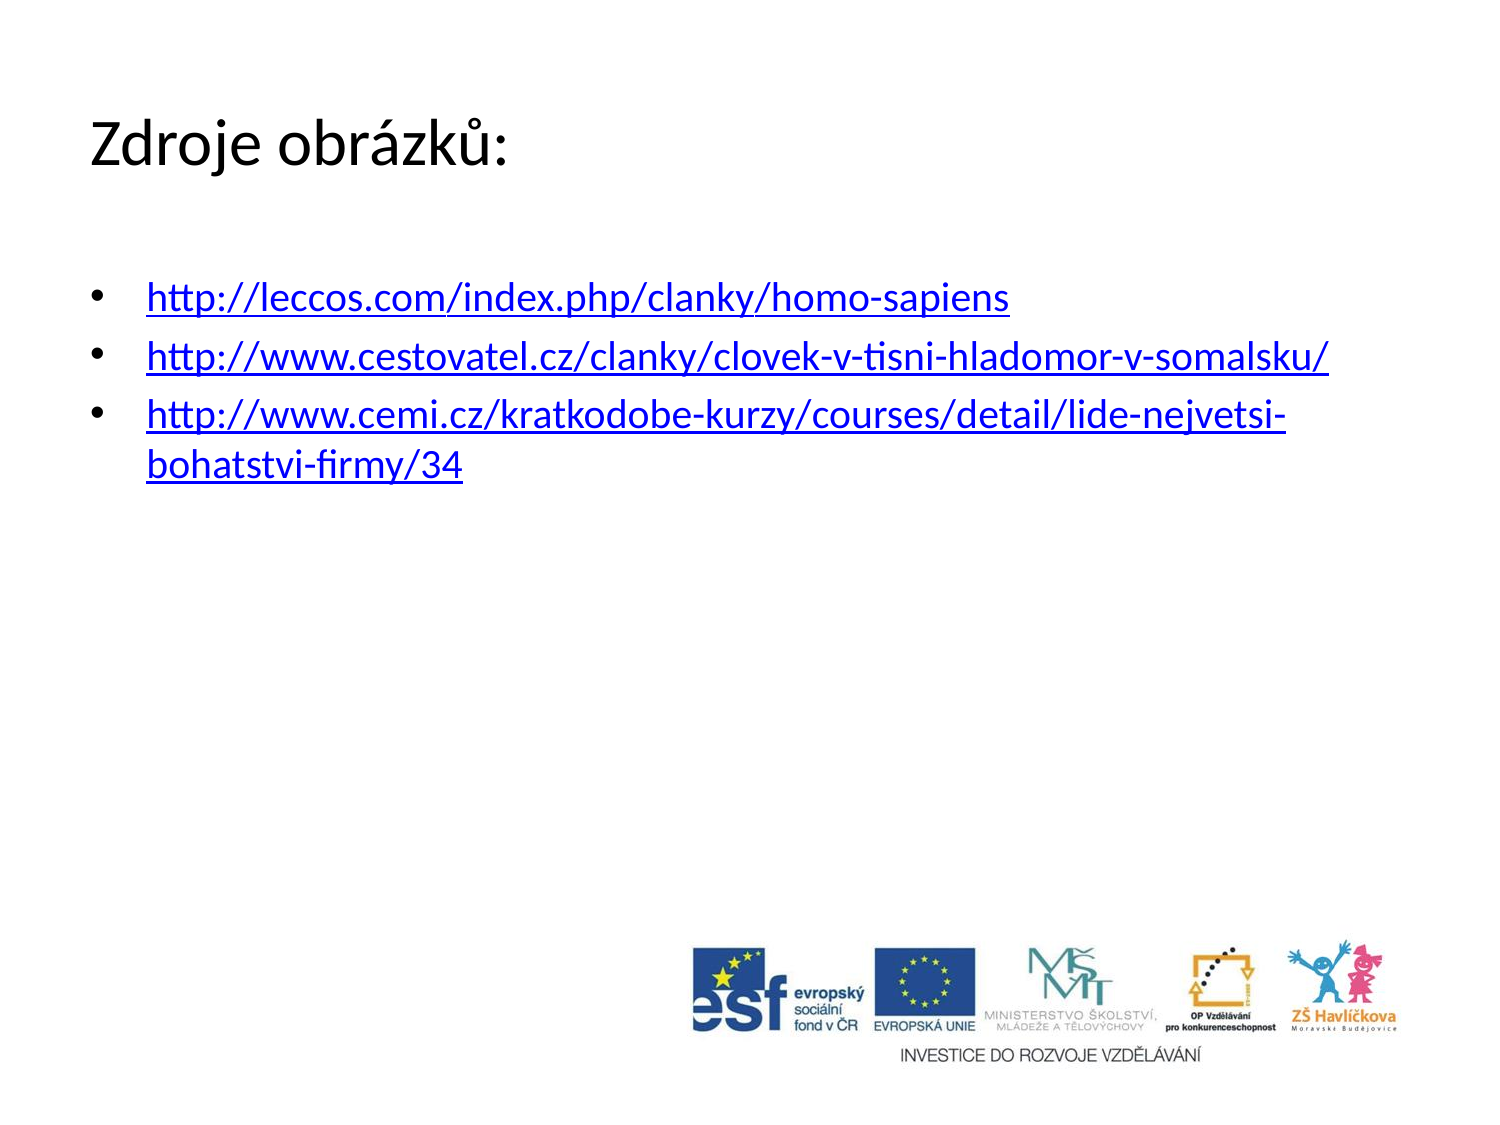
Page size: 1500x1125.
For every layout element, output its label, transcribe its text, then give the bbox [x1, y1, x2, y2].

picture [655, 892, 1448, 1085]
title Zdroje obrázků: [75, 45, 1425, 233]
list http://leccos.com/index.php/clanky/homo-sapiens http://www.cestovatel.cz/clanky/clovek-v-tisni-hladomor-v-somalsku/ http://www.cemi.cz/kratkodobe-kurzy/courses/detail/lide-nejvetsi-bohatstvi-firmy/34 [75, 262, 1425, 1005]
